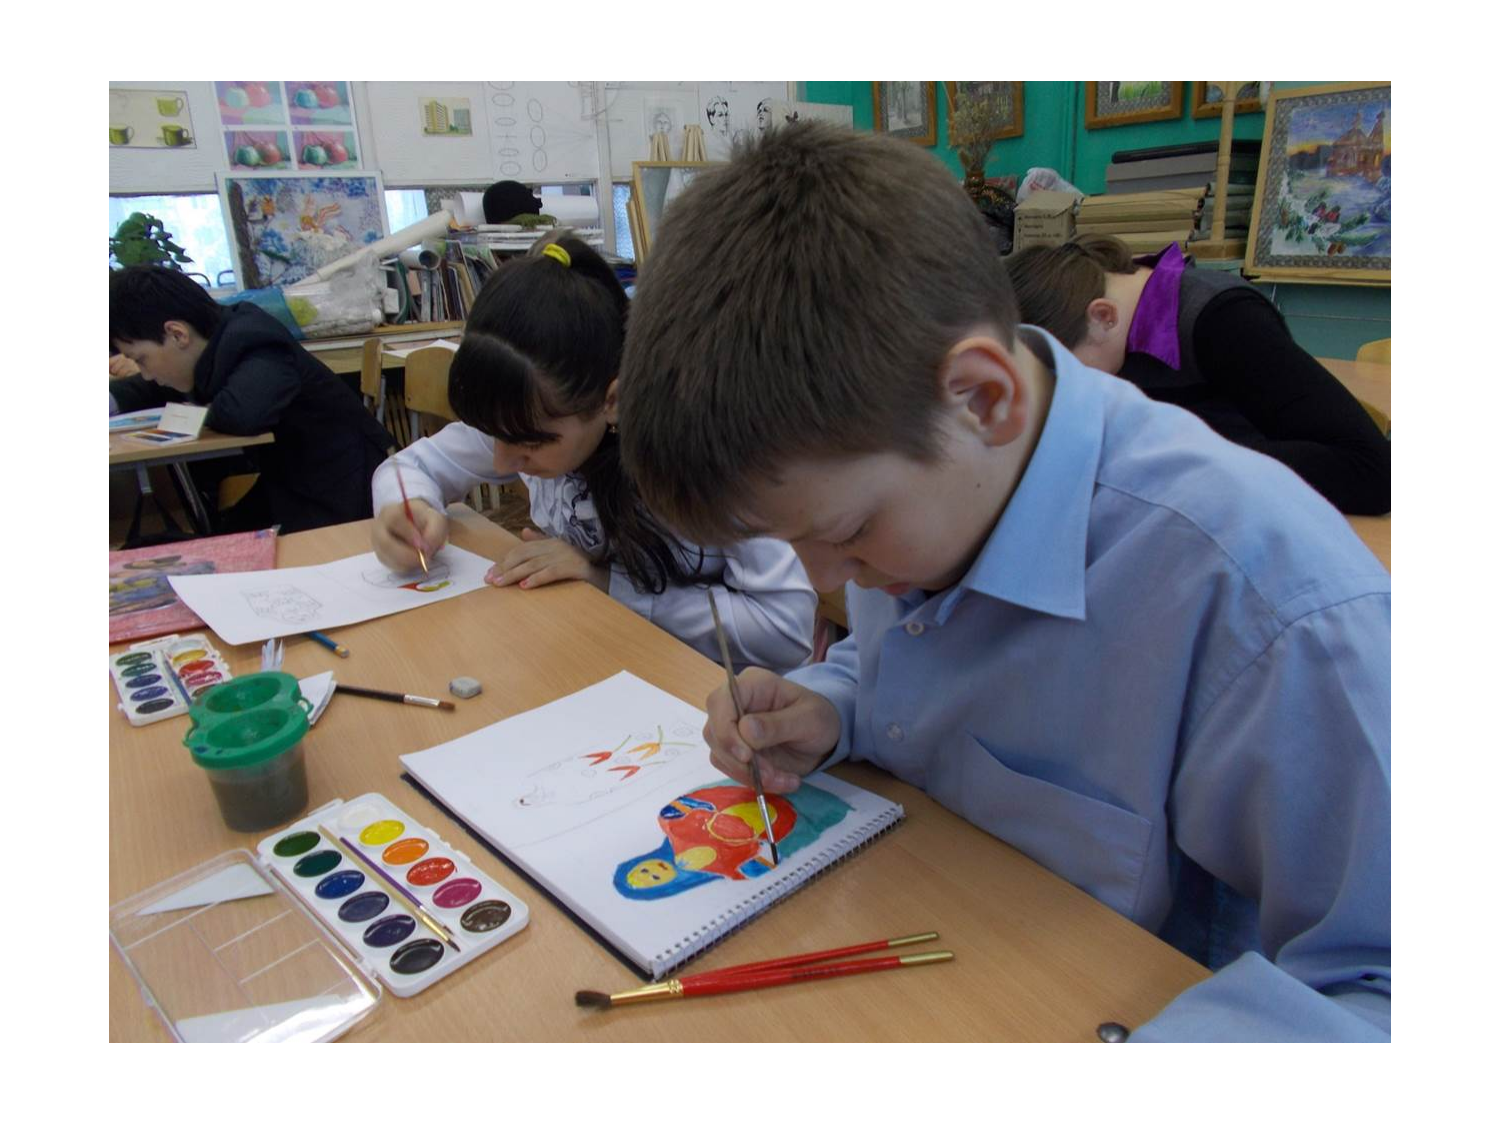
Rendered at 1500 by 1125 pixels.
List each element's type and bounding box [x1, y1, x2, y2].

picture [108, 81, 1392, 1044]
